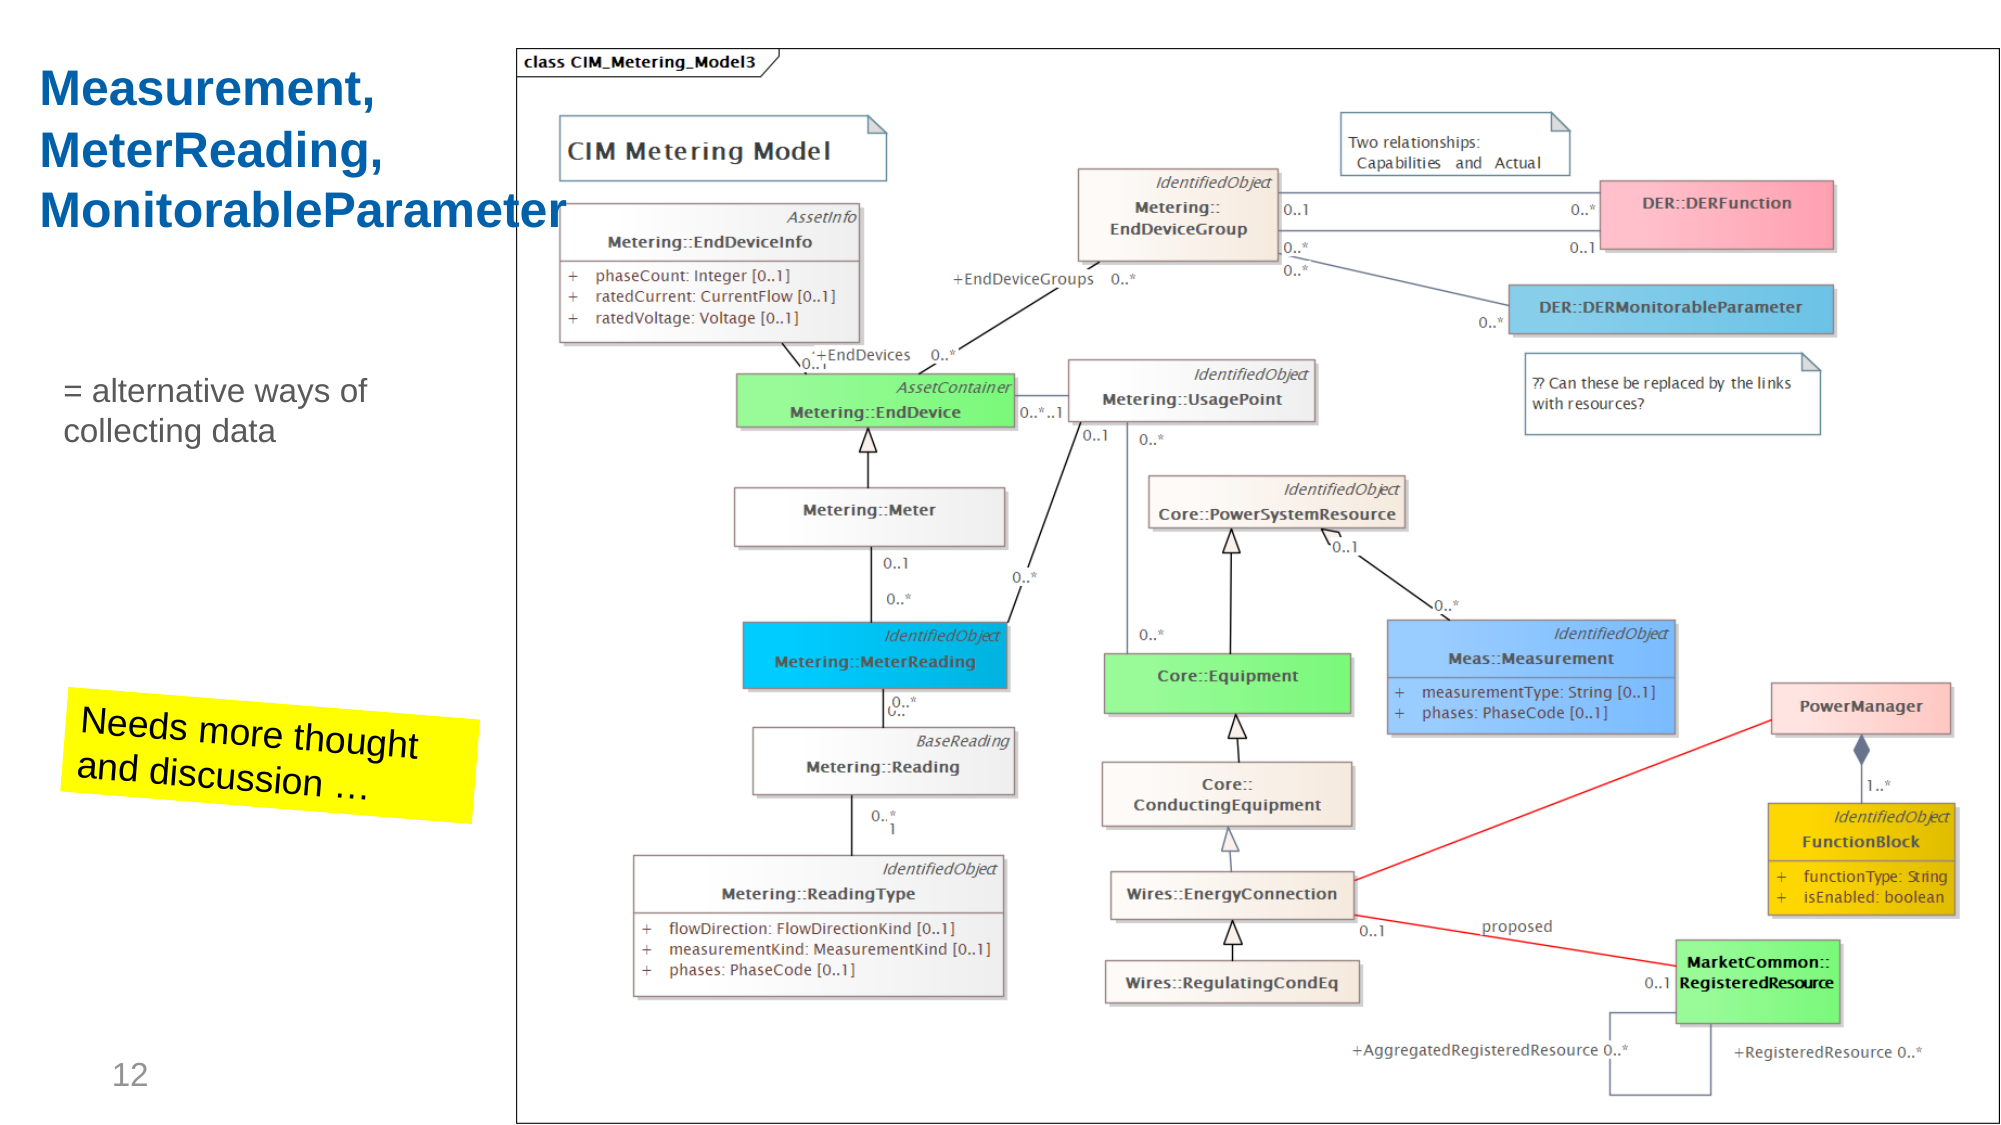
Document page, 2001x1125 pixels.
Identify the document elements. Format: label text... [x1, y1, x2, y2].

list = alternative ways of collecting data [48, 362, 434, 872]
slide_number 12 [96, 1042, 271, 1103]
picture [515, 47, 2000, 1125]
text_box Needs more thought and discussion … [60, 686, 481, 824]
title Measurement, MeterReading, MonitorableParameter [24, 30, 611, 254]
